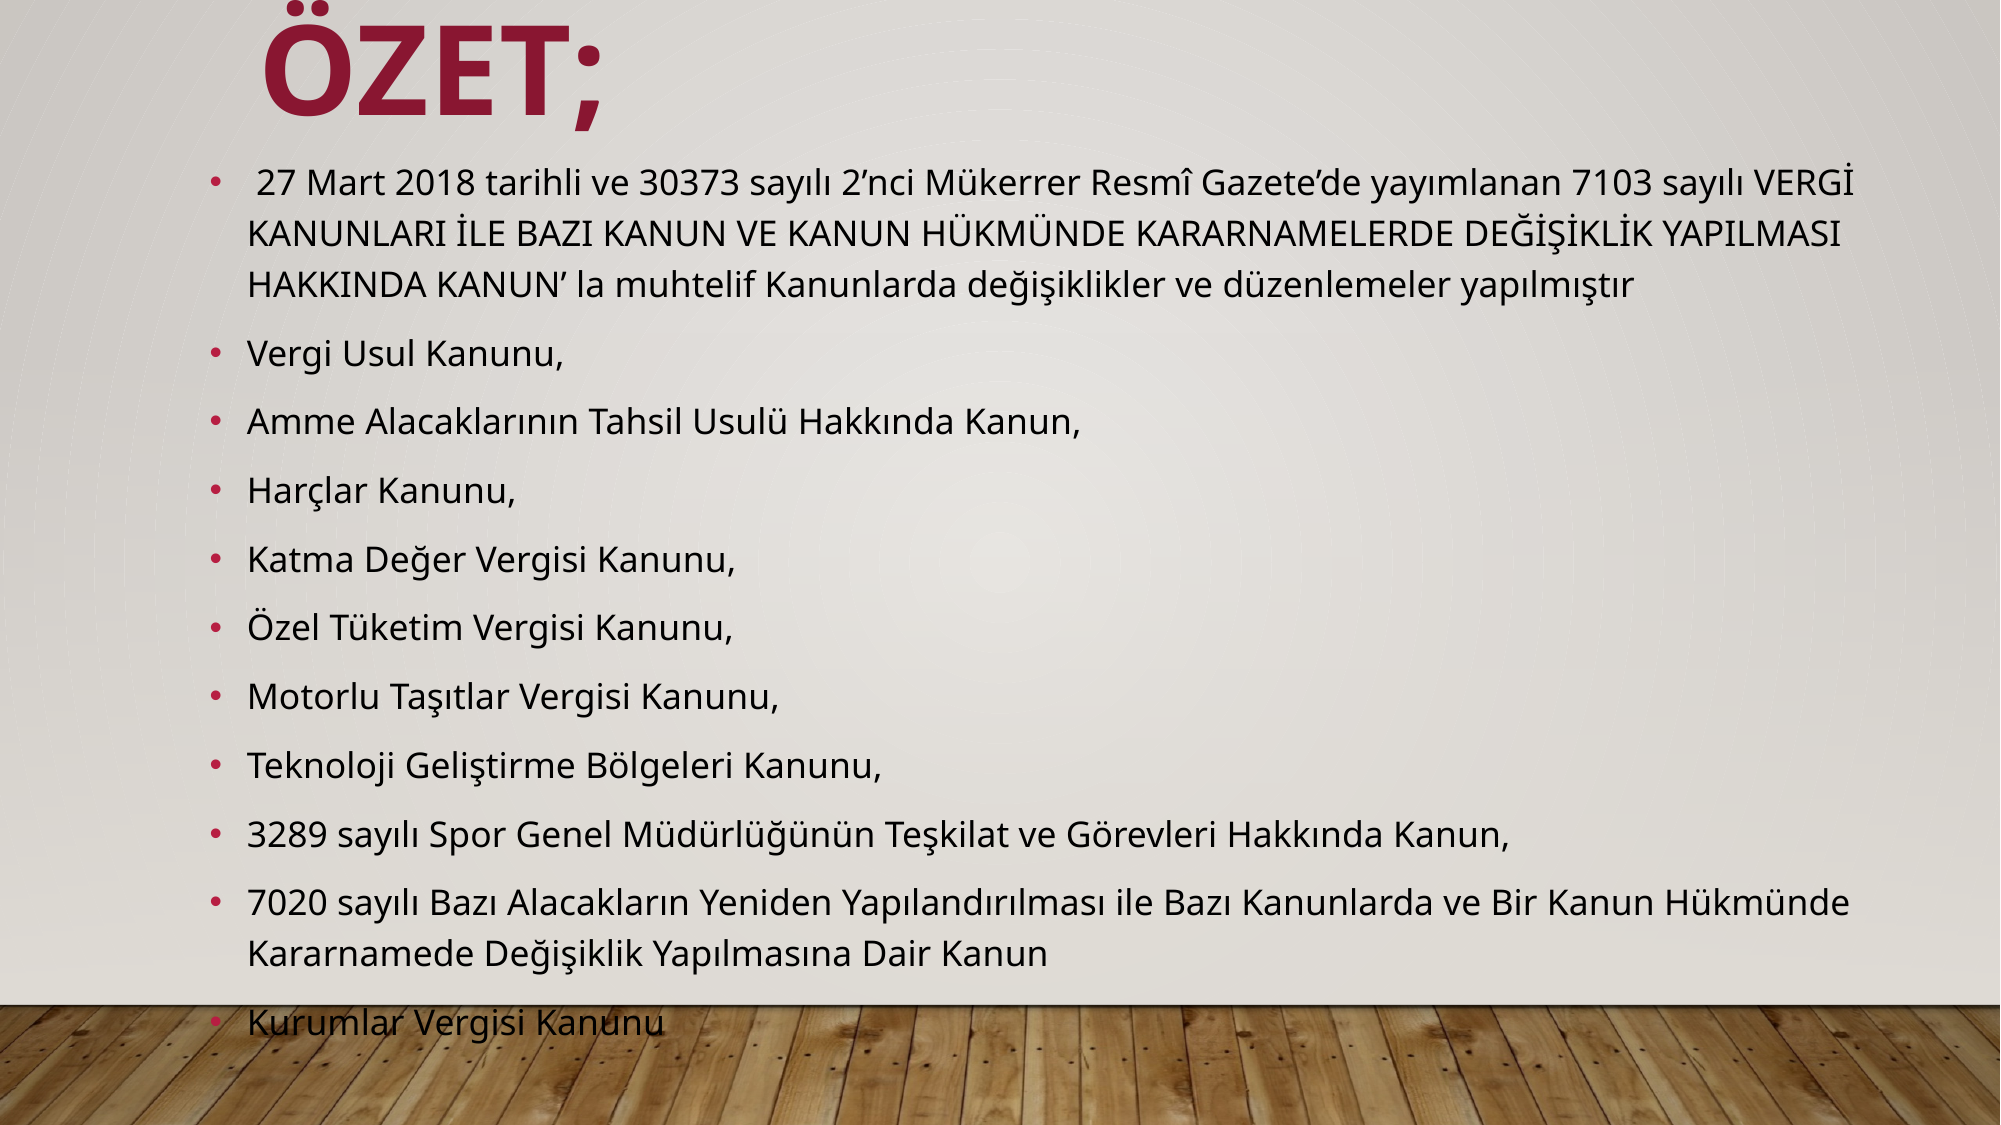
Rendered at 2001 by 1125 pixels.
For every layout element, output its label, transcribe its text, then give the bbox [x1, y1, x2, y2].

title Özet; [243, 0, 1887, 143]
picture [0, 1005, 2000, 1125]
list 27 Mart 2018 tarihli ve 30373 sayılı 2’nci Mükerrer Resmî Gazete’de yayımlanan 7103 sayılı VERGİ KANUNLARI İLE BAZI KANUN VE KANUN HÜKMÜNDE KARARNAMELERDE DEĞİŞİKLİK YAPILMASI HAKKINDA KANUN’ la muhtelif Kanunlarda değişiklikler ve düzenlemeler yapılmıştır Vergi Usul Kanunu, Amme Alacaklarının Tahsil Usulü Hakkında Kanun, Harçlar Kanunu, Katma Değer Vergisi Kanunu, Özel Tüketim Vergisi Kanunu, Motorlu Taşıtlar Vergisi Kanunu, Teknoloji Geliştirme Bölgeleri Kanunu, 3289 sayılı Spor Genel Müdürlüğünün Teşkilat ve Görevleri Hakkında Kanun, 7020 sayılı Bazı Alacakların Yeniden Yapılandırılması ile Bazı Kanunlarda ve Bir Kanun Hükmünde Kararnamede Değişiklik Yapılmasına Dair Kanun Kurumlar Vergisi Kanunu [194, 143, 1901, 1066]
